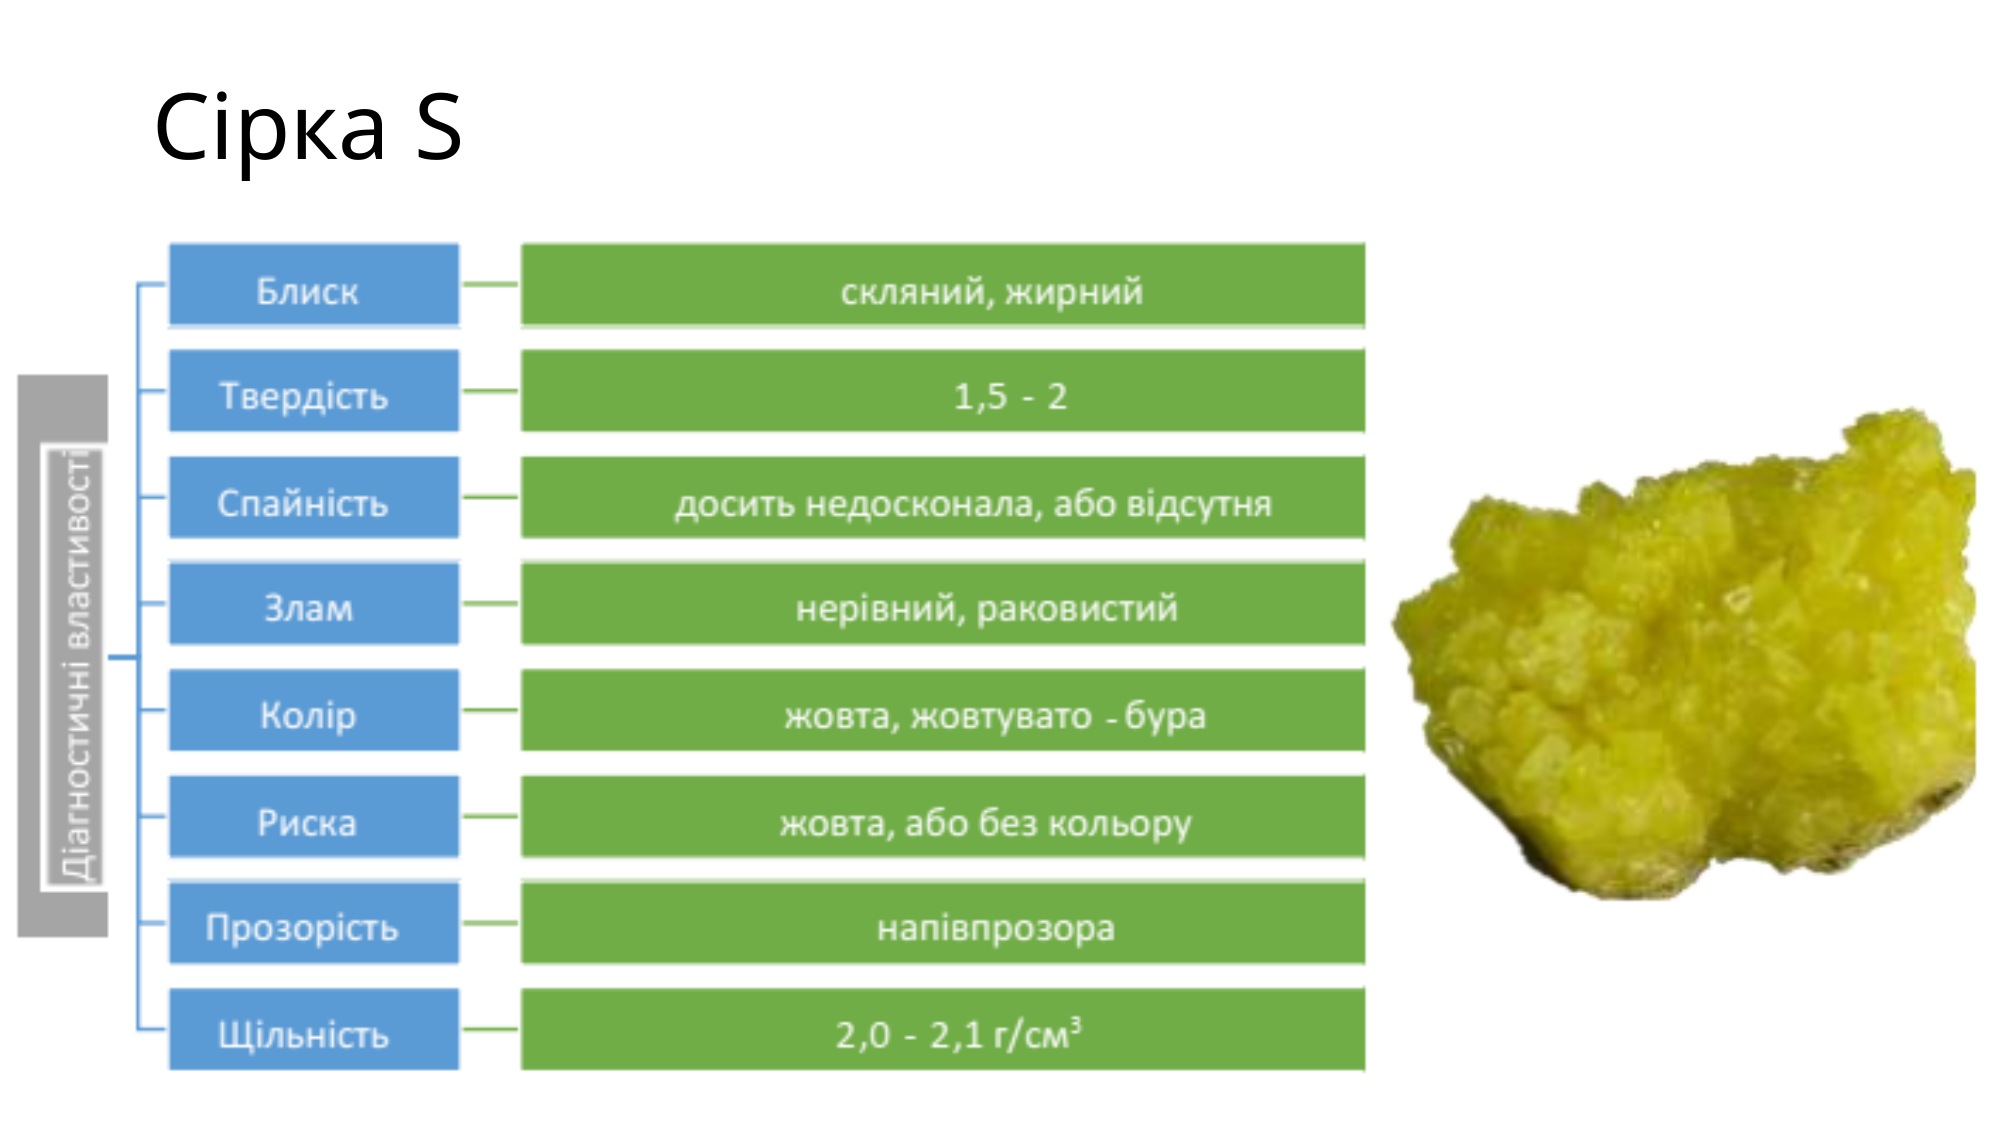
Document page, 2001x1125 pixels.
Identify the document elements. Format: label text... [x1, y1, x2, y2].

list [10, 223, 1988, 1089]
title Сірка S [137, 59, 1863, 200]
